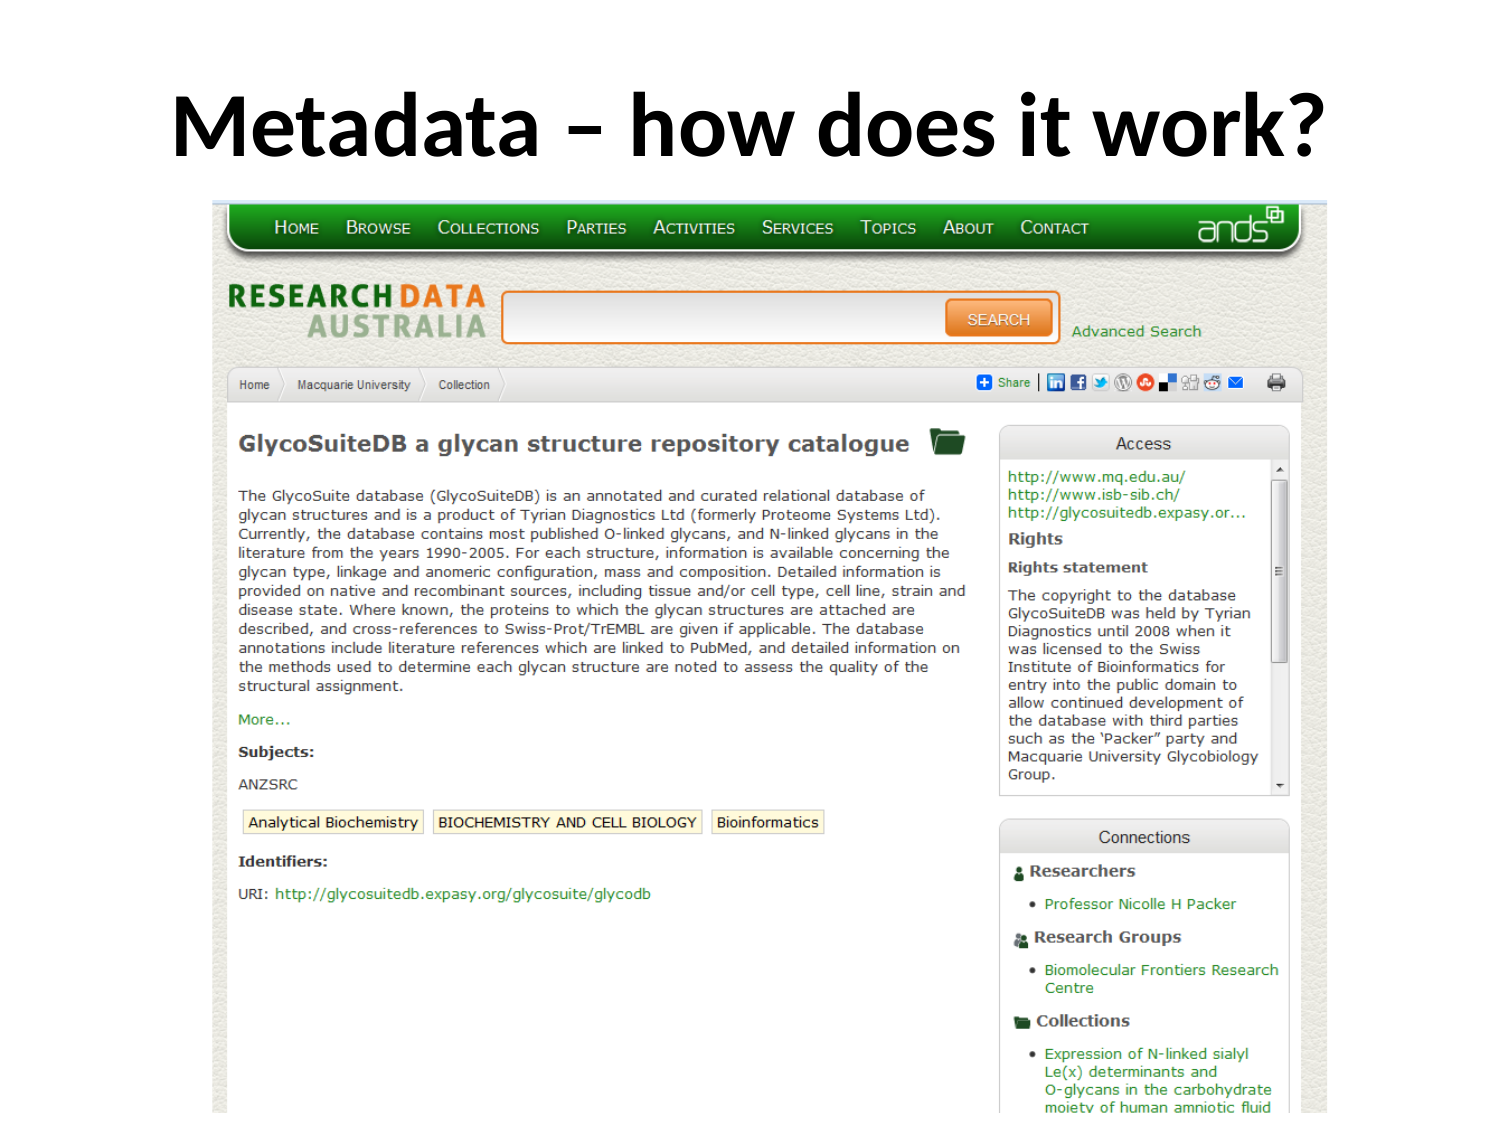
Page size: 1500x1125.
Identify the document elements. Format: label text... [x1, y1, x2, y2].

picture [212, 199, 1328, 1113]
title Metadata – how does it work? [75, 37, 1425, 203]
